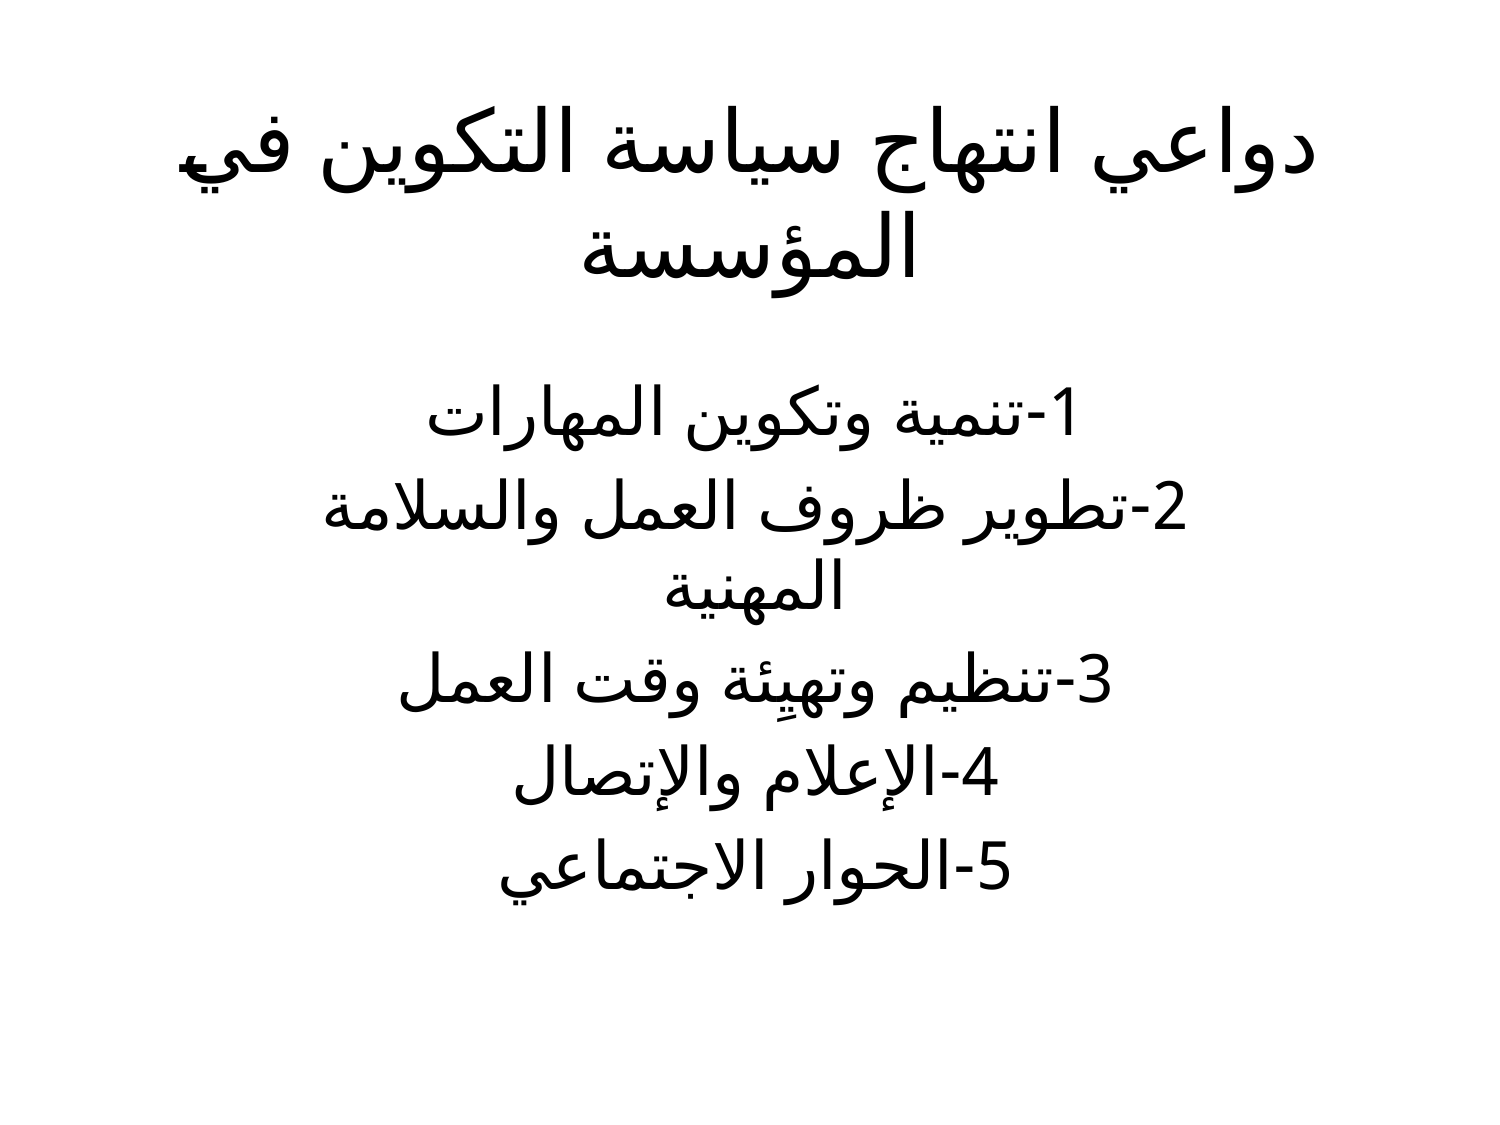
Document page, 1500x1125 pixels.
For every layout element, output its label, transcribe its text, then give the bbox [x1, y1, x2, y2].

subtitle 1-تنمية وتكوين المهارات 2-تطوير ظروف العمل والسلامة المهنية 3-تنظيم وتهيِئة وقت العمل 4-الإعلام والإتصال 5-الحوار الاجتماعي [230, 361, 1281, 988]
title دواعي انتهاج سياسة التكوين في المؤسسة [112, 78, 1388, 303]
